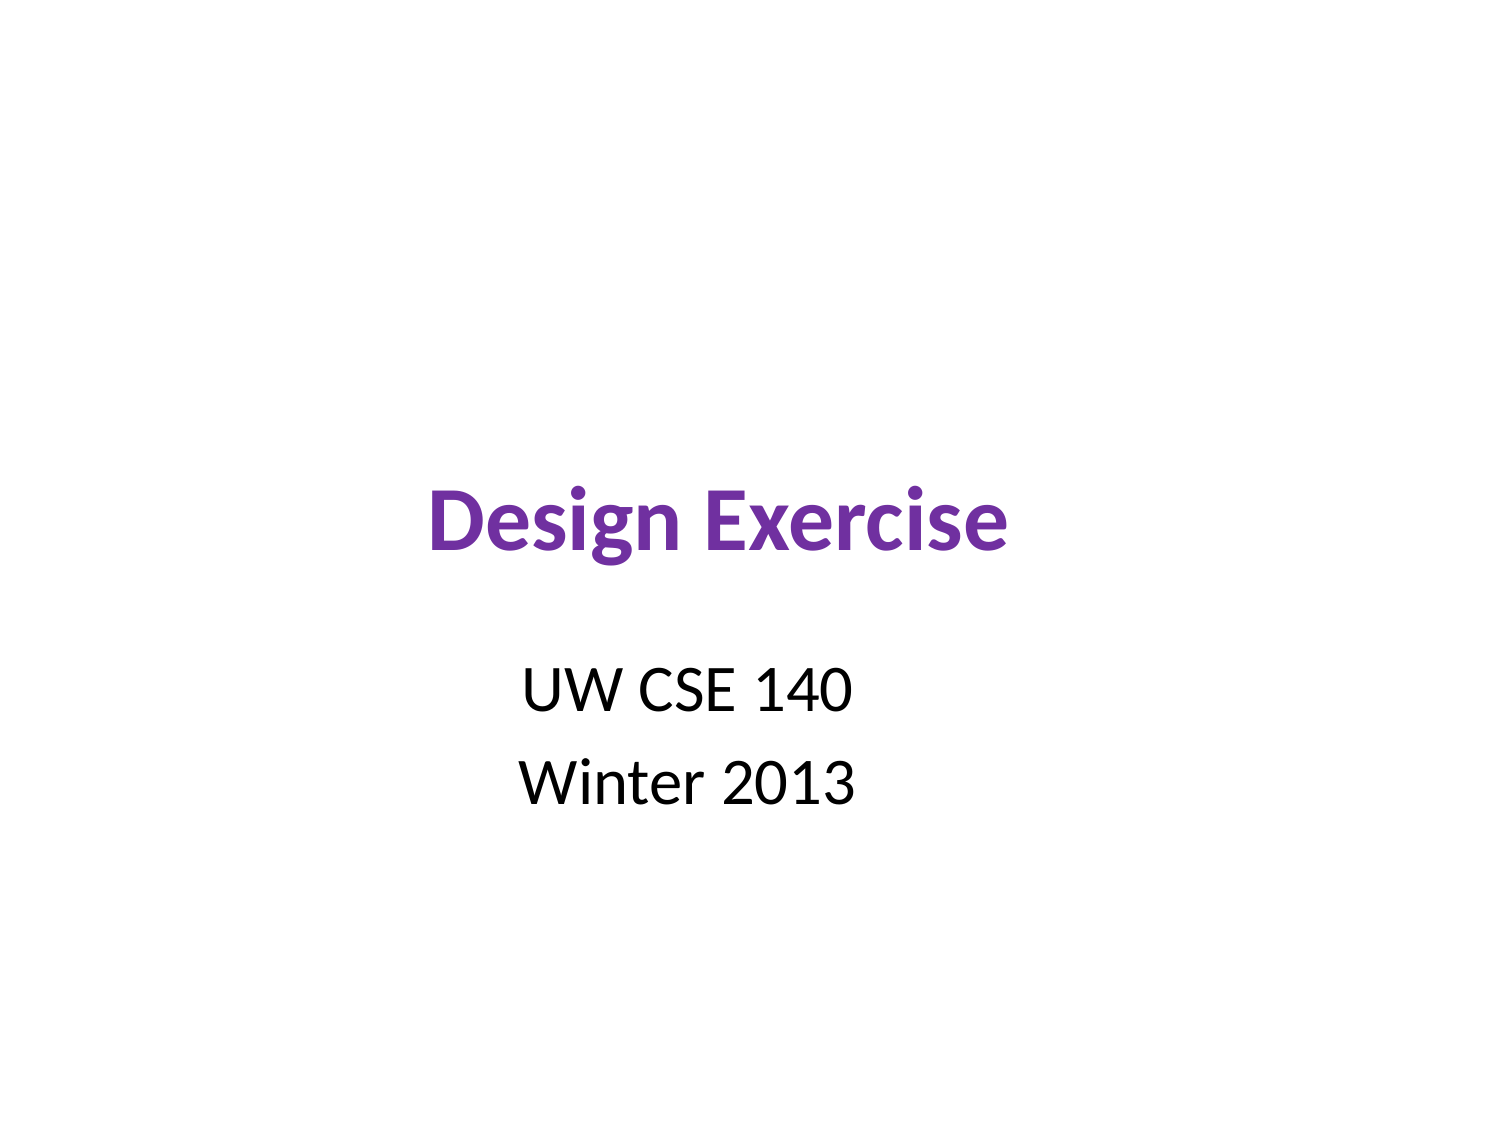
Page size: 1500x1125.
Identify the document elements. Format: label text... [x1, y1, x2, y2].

title Design Exercise [125, 437, 1313, 591]
subtitle UW CSE 140 Winter 2013 [162, 637, 1213, 925]
